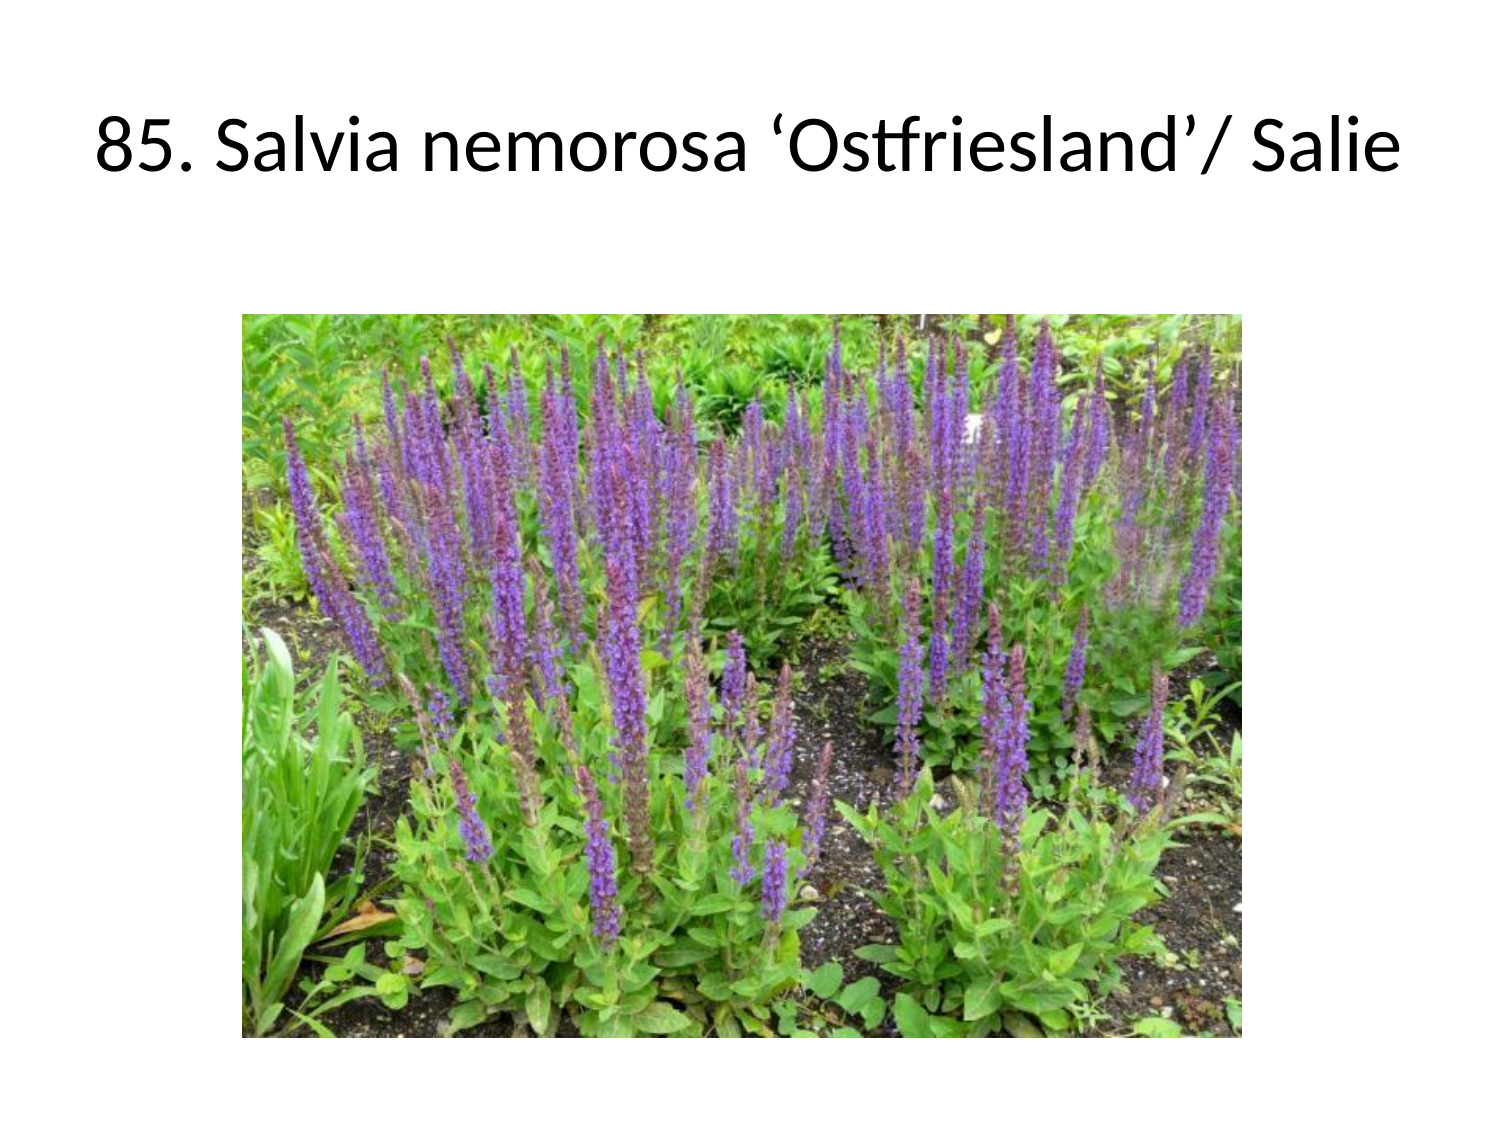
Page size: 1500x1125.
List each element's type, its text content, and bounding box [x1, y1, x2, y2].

title 85. Salvia nemorosa ‘Ostfriesland’/ Salie [75, 45, 1425, 233]
picture [241, 314, 1243, 1038]
